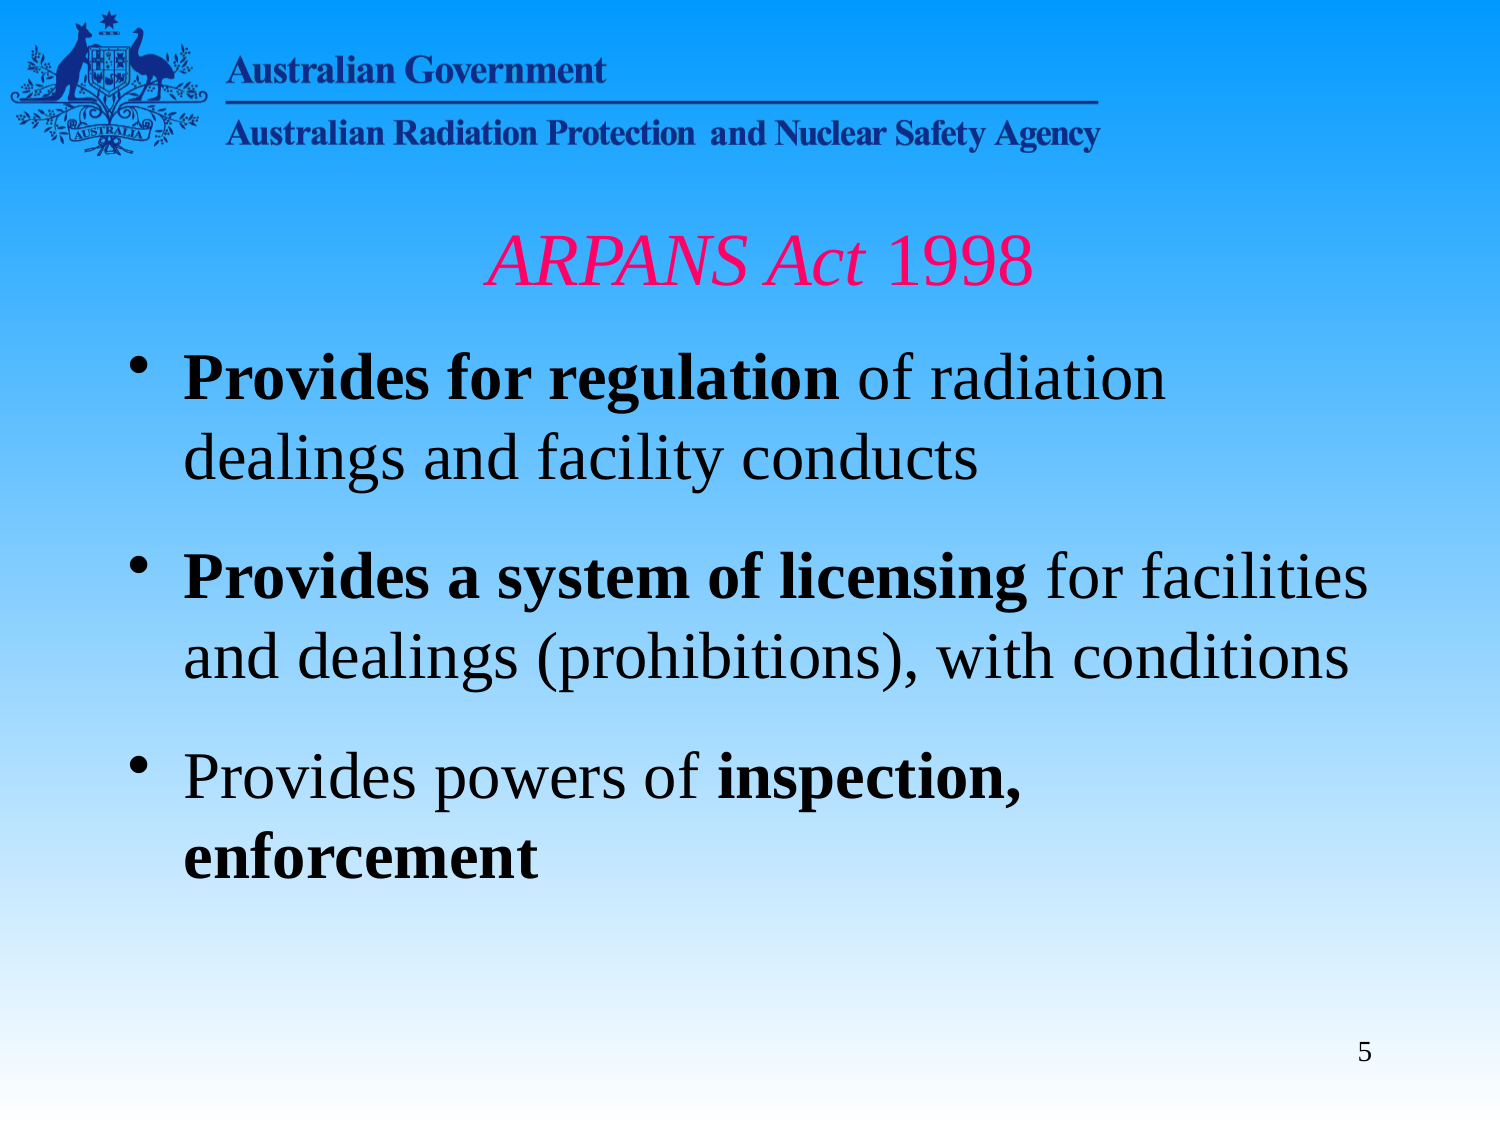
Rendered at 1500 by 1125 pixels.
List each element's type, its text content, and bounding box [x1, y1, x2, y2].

list Provides for regulation of radiation dealings and facility conducts Provides a system of licensing for facilities and dealings (prohibitions), with conditions Provides powers of inspection, enforcement [112, 324, 1388, 1001]
slide_number 5 [1074, 1024, 1388, 1101]
picture [0, 0, 1111, 166]
title ARPANS Act 1998 [147, 196, 1376, 315]
